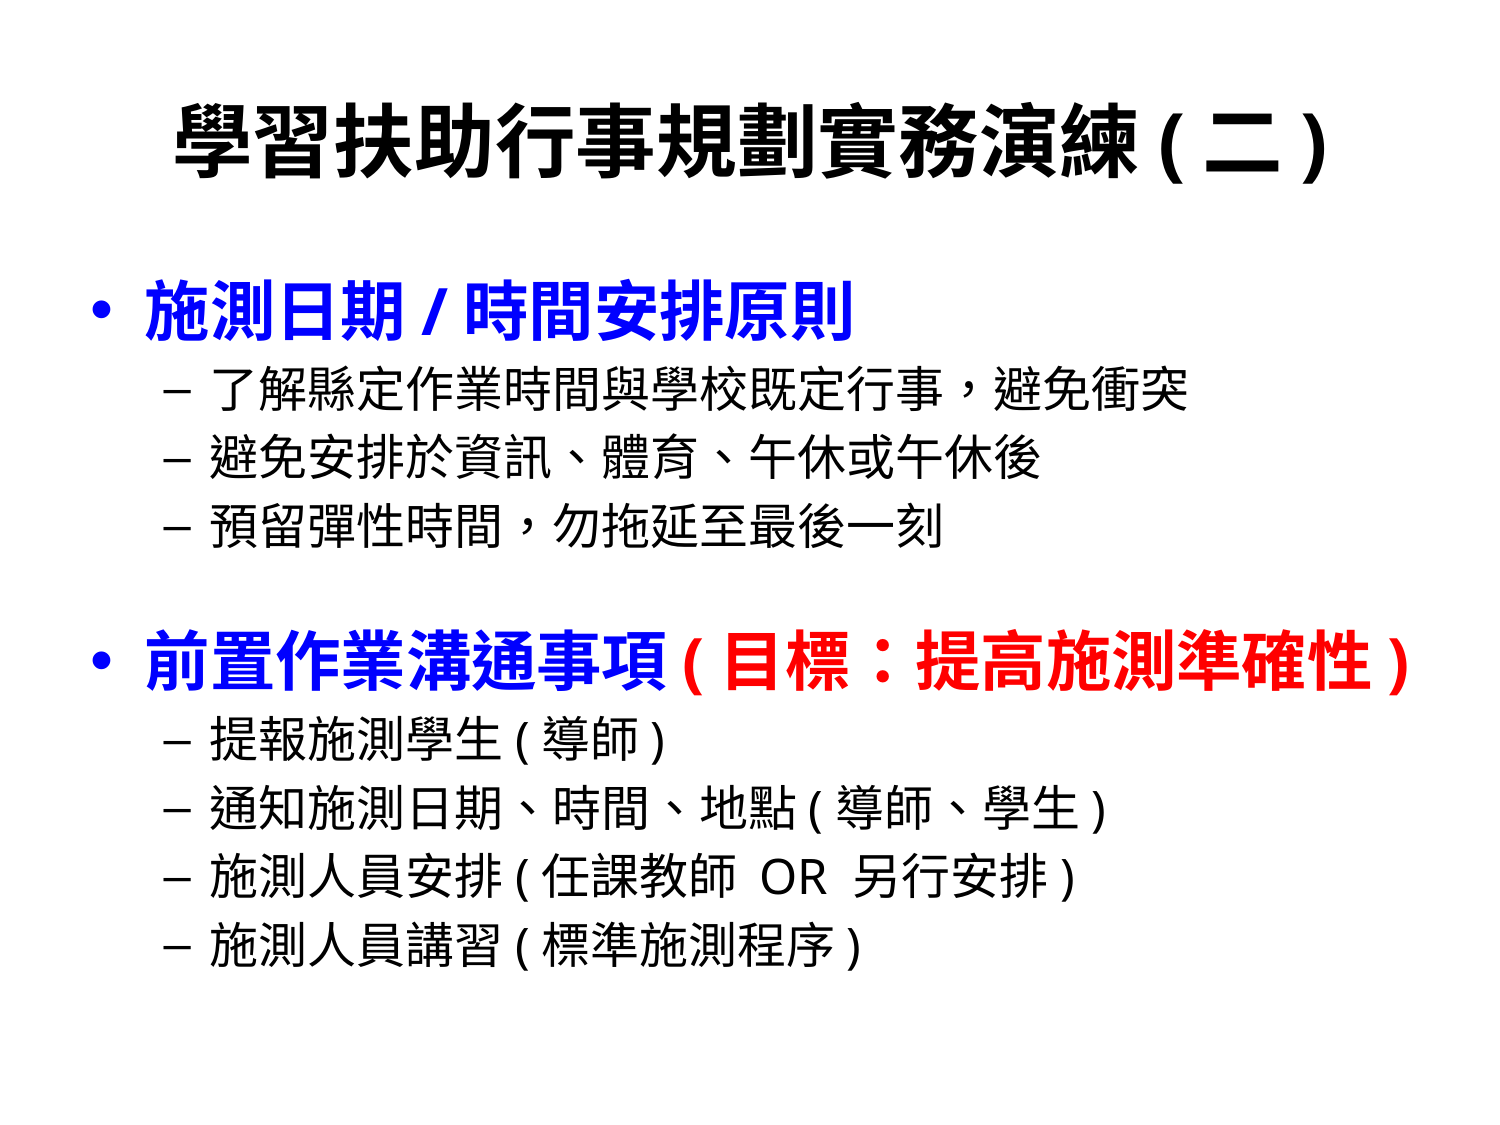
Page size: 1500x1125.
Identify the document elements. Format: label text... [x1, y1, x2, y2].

title 學習扶助行事規劃實務演練(二) [75, 45, 1425, 233]
list 施測日期/時間安排原則 了解縣定作業時間與學校既定行事，避免衝突 避免安排於資訊、體育、午休或午休後 預留彈性時間，勿拖延至最後一刻 前置作業溝通事項(目標：提高施測準確性) 提報施測學生(導師) 通知施測日期、時間、地點(導師、學生) 施測人員安排(任課教師 OR 另行安排) 施測人員講習(標準施測程序) [75, 262, 1425, 1005]
